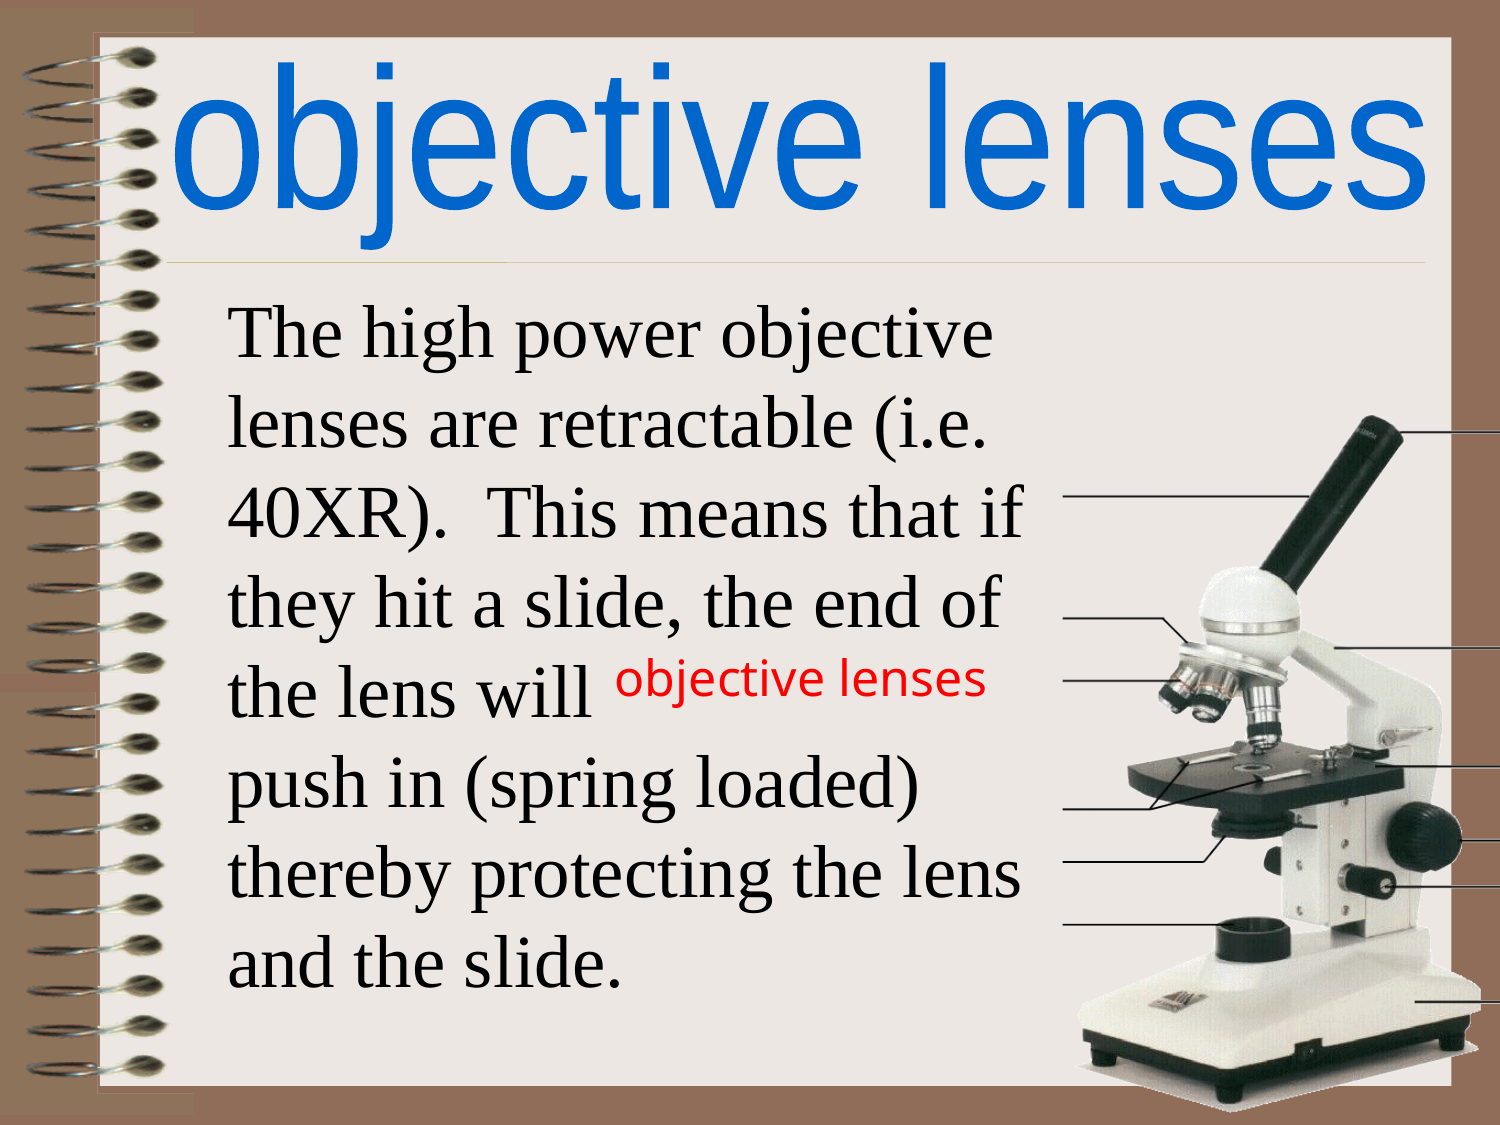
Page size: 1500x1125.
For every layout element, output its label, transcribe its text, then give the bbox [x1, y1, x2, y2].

picture [1062, 412, 1500, 1125]
picture [0, 8, 194, 674]
picture [0, 692, 194, 1115]
text_box The high power objective lenses are retractable (i.e. 40XR). This means that if they hit a slide, the end of the lens will push in (spring loaded) thereby protecting the lens and the slide. [212, 274, 1113, 1010]
